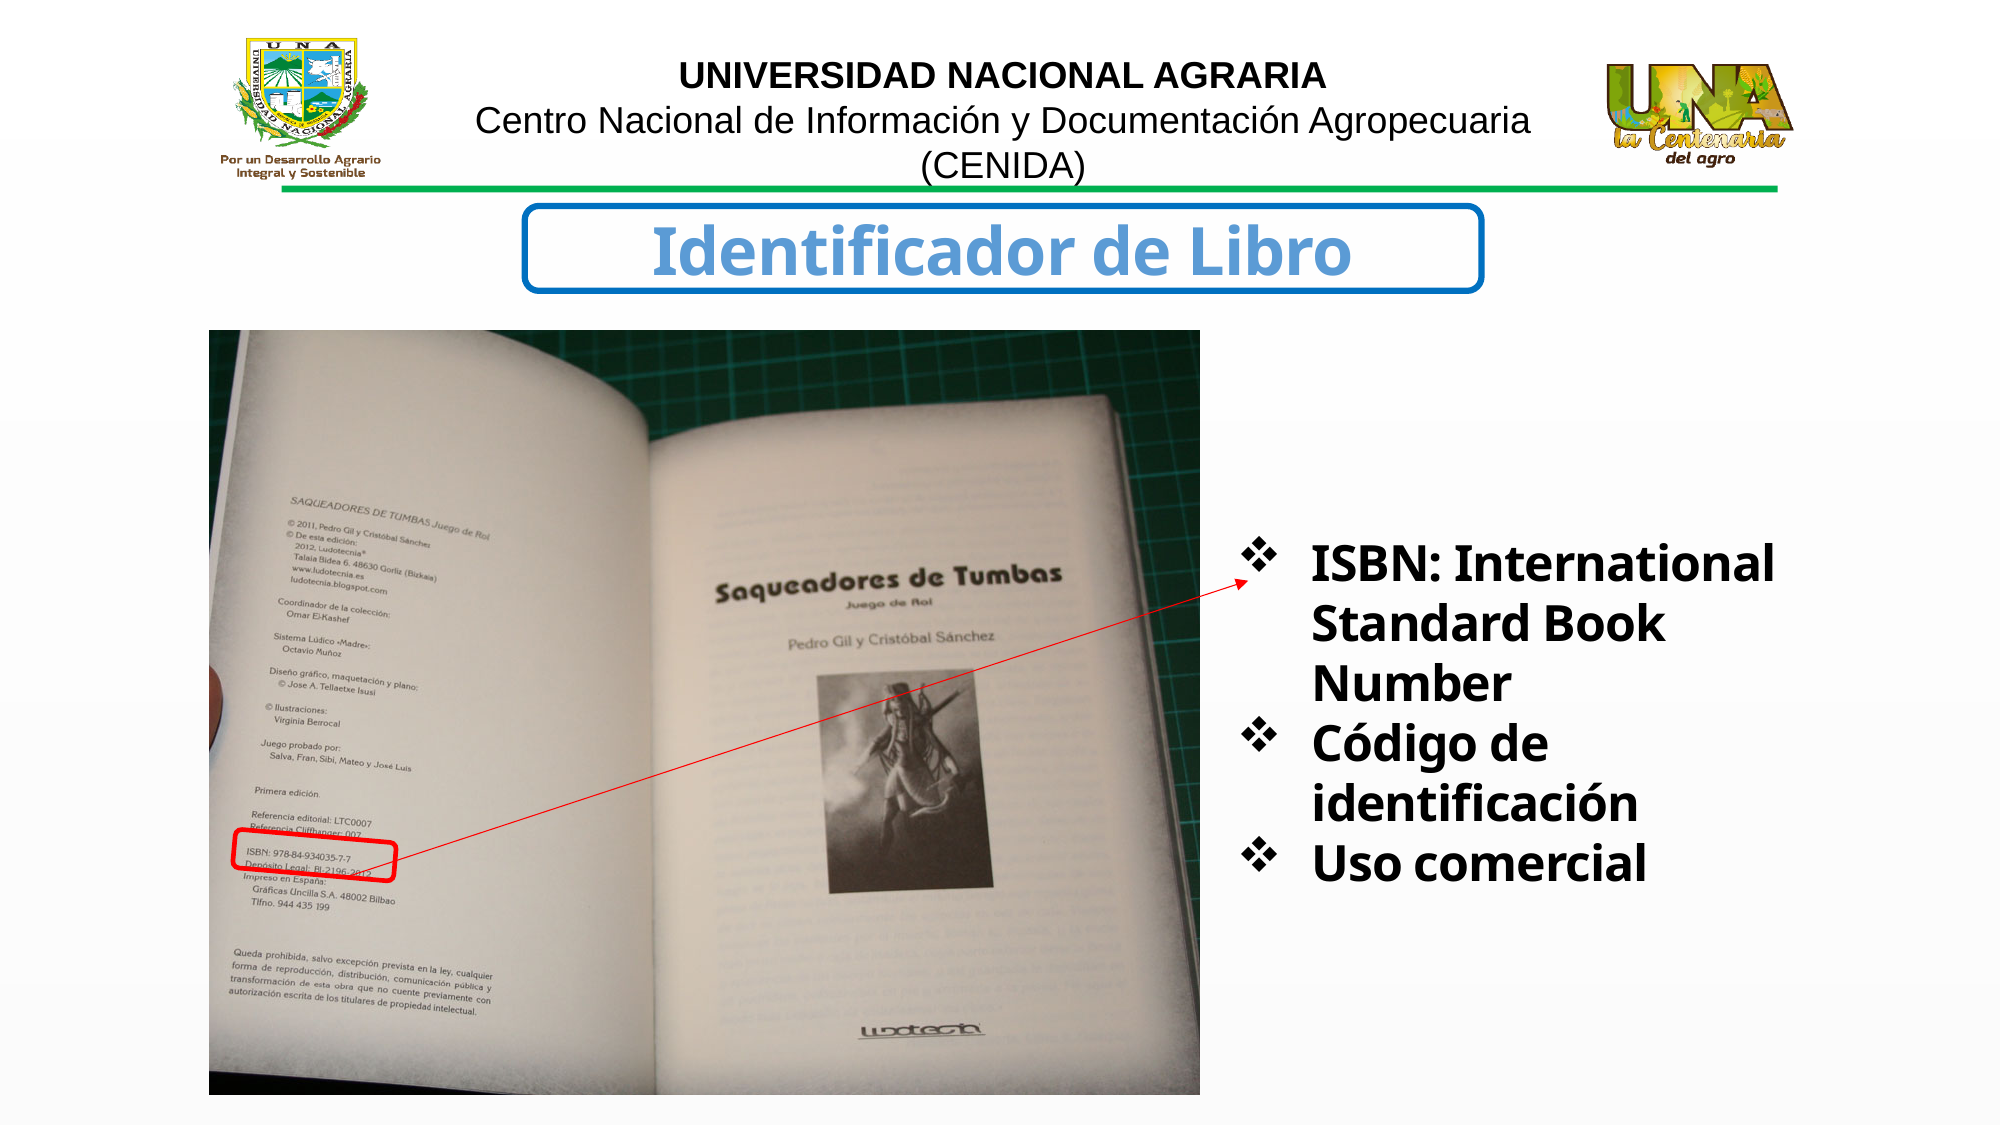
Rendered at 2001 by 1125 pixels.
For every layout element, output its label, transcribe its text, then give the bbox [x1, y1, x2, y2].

picture [209, 330, 1200, 1095]
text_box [342, 580, 1249, 879]
text_box ISBN: International Standard Book Number Código de identificación Uso comercial [1222, 523, 1868, 899]
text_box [207, 31, 1798, 193]
text_box Identificador de Libro [524, 205, 1482, 291]
